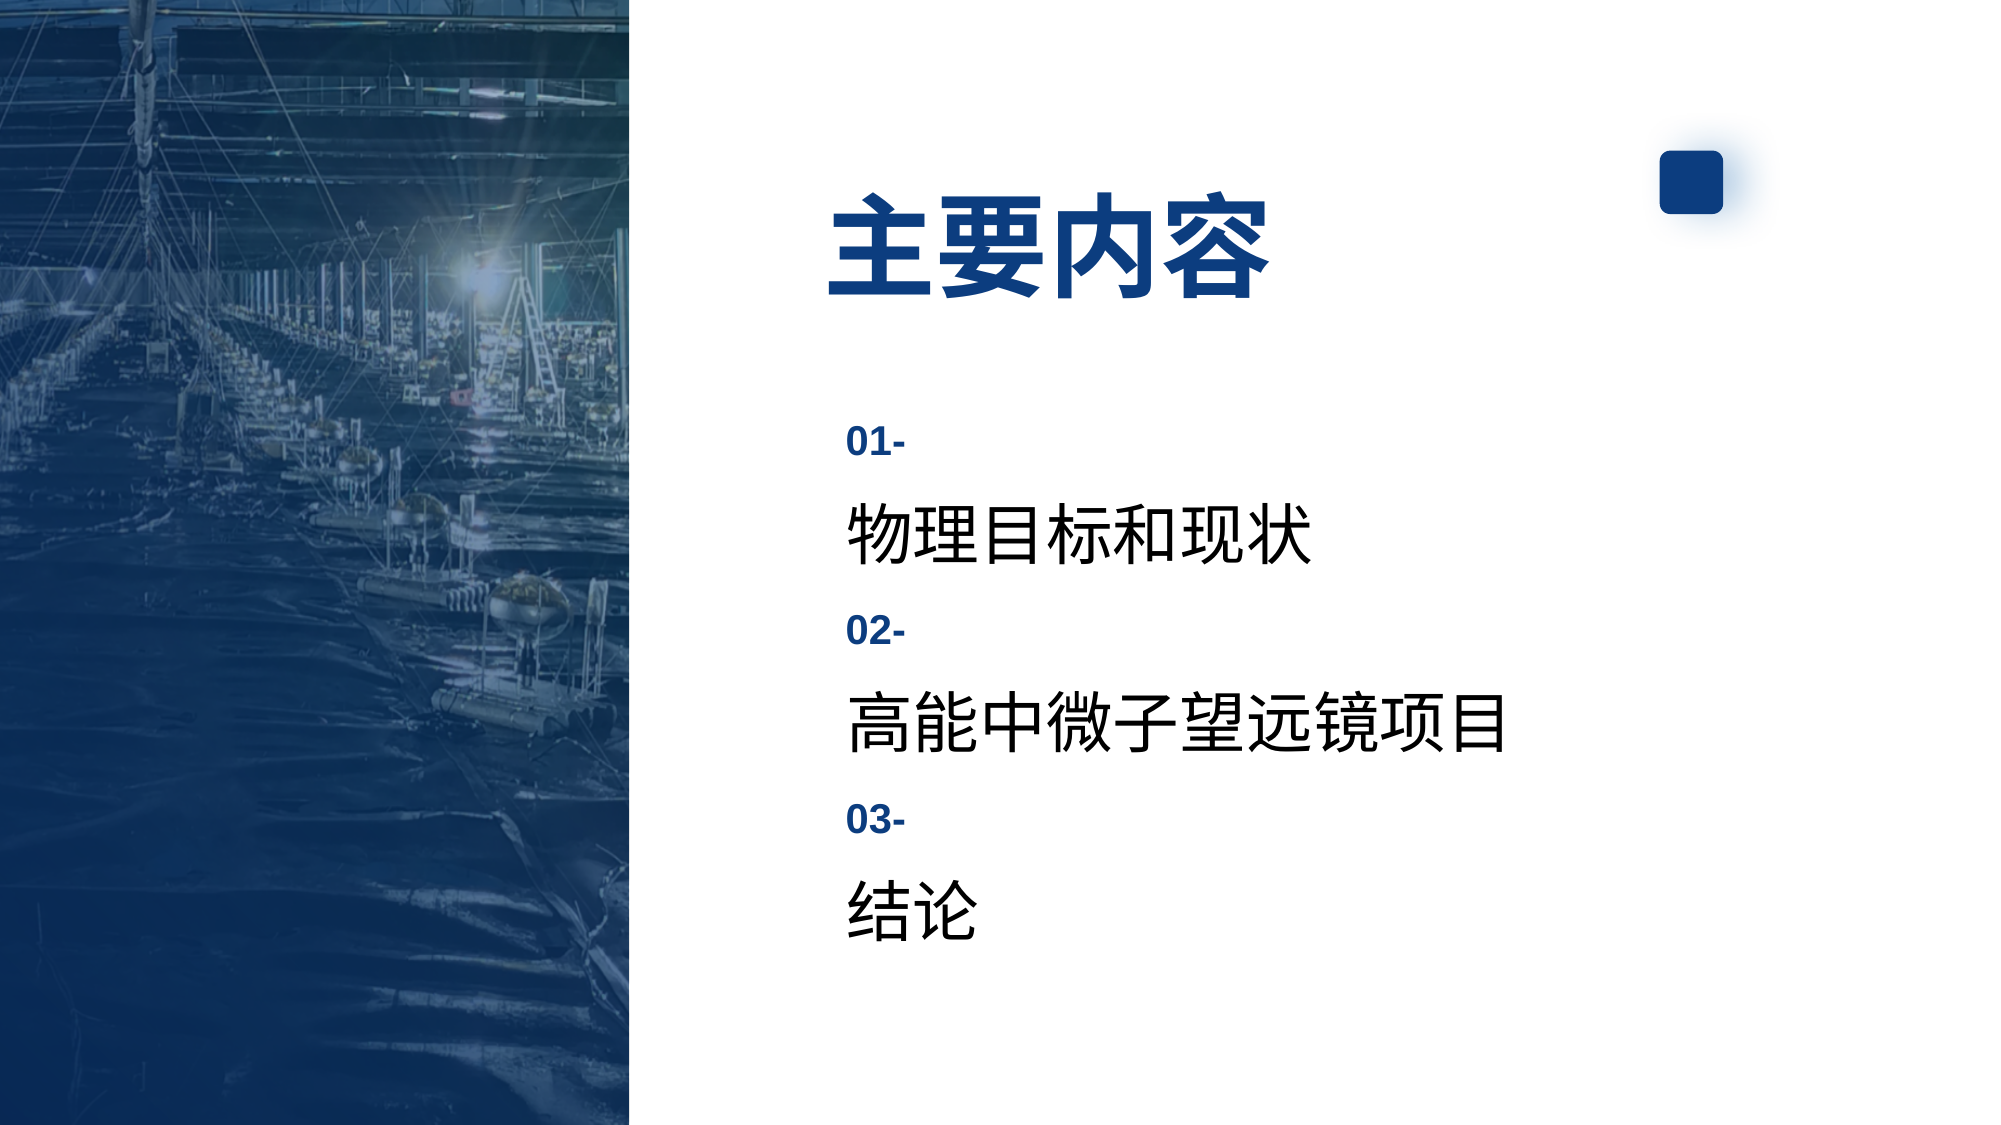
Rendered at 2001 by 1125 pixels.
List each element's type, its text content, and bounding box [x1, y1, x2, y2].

text_box [0, 0, 628, 1125]
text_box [828, 406, 1820, 581]
text_box [1657, 148, 1726, 217]
text_box 主要内容 [808, 168, 1459, 319]
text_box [828, 595, 1820, 770]
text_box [828, 783, 1820, 959]
